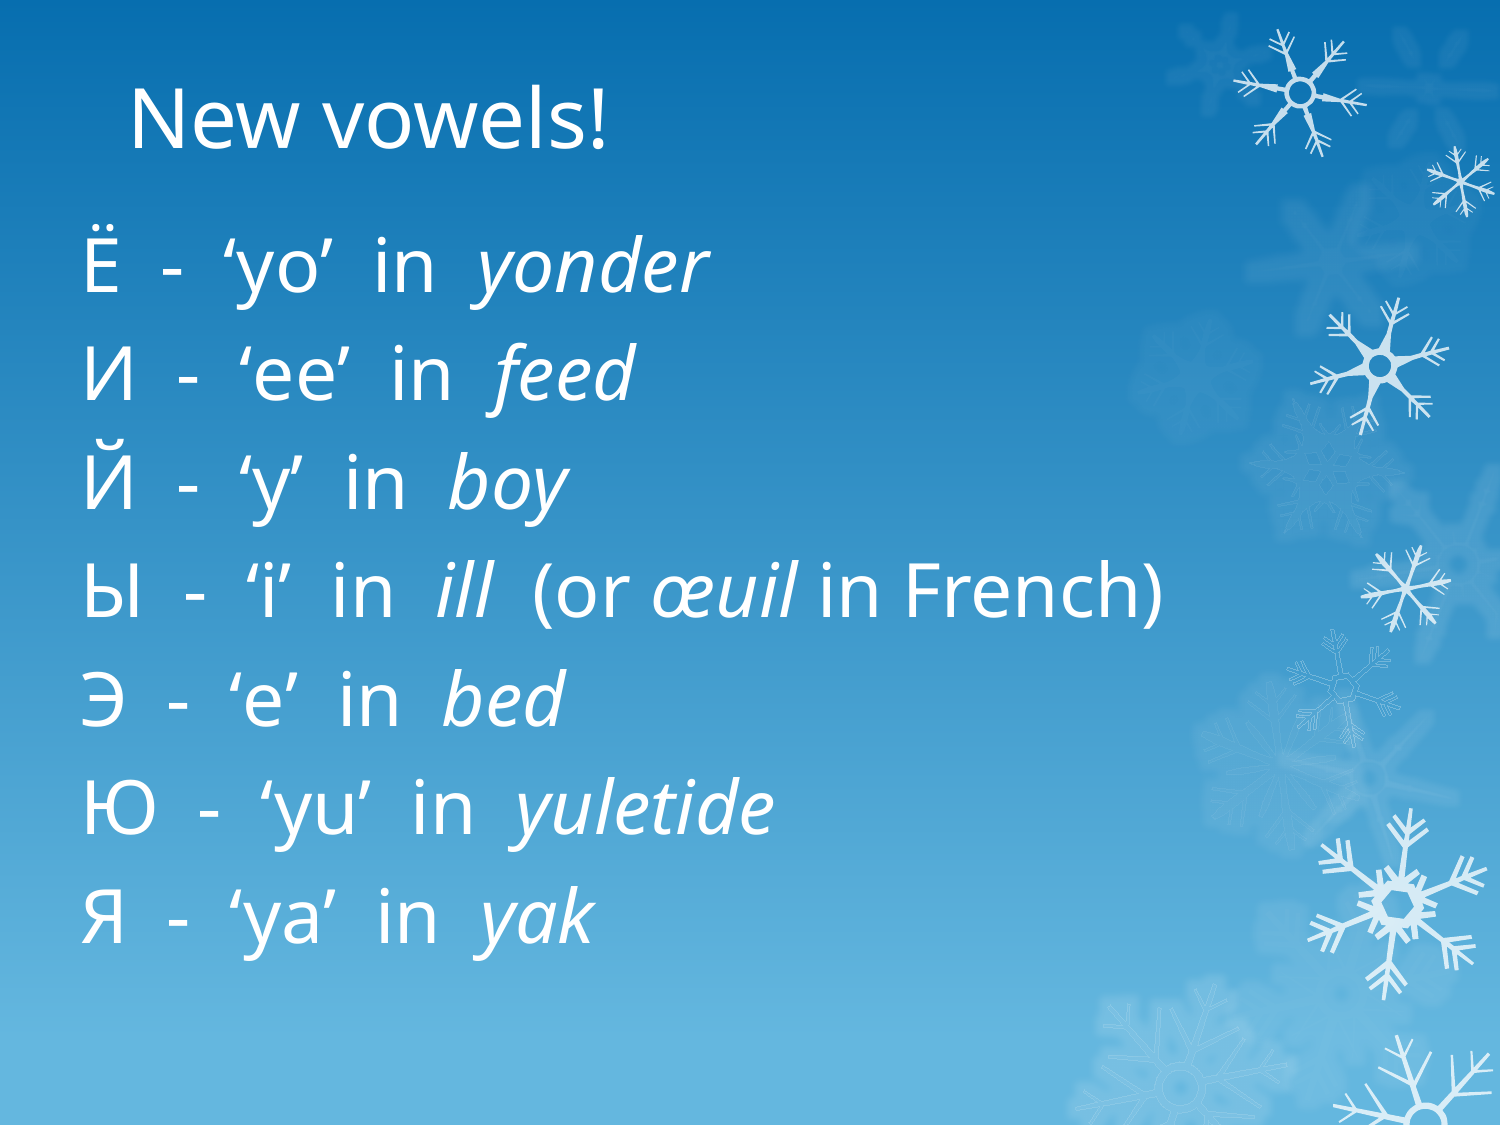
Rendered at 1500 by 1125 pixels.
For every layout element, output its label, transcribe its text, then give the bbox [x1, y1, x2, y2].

subtitle Ё - ‘yo’ in yonder И - ‘ee’ in feed Й - ‘y’ in boy Ы - ‘i’ in ill (or œuil in French) Э - ‘e’ in bed Ю - ‘yu’ in yuletide Я - ‘ya’ in yak [64, 219, 1471, 1071]
title New vowels! [112, 19, 1388, 173]
